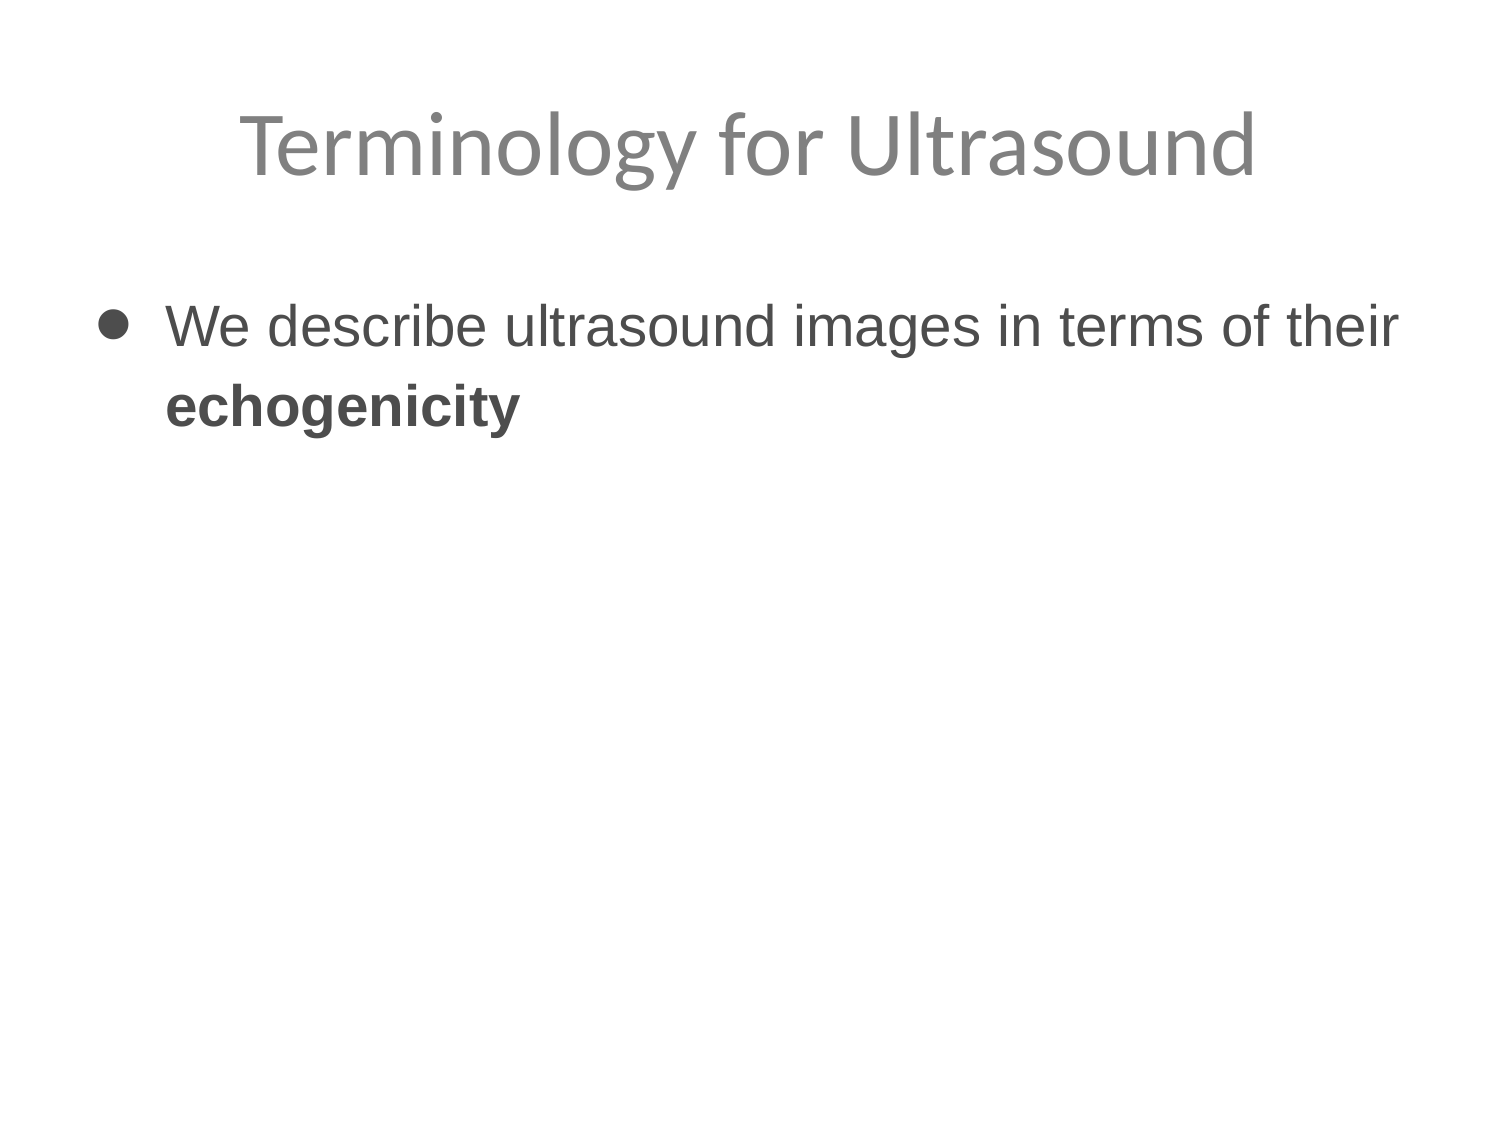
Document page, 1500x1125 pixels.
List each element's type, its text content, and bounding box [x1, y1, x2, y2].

list We describe ultrasound images in terms of their echogenicity [75, 262, 1425, 978]
title Terminology for Ultrasound [75, 45, 1425, 233]
